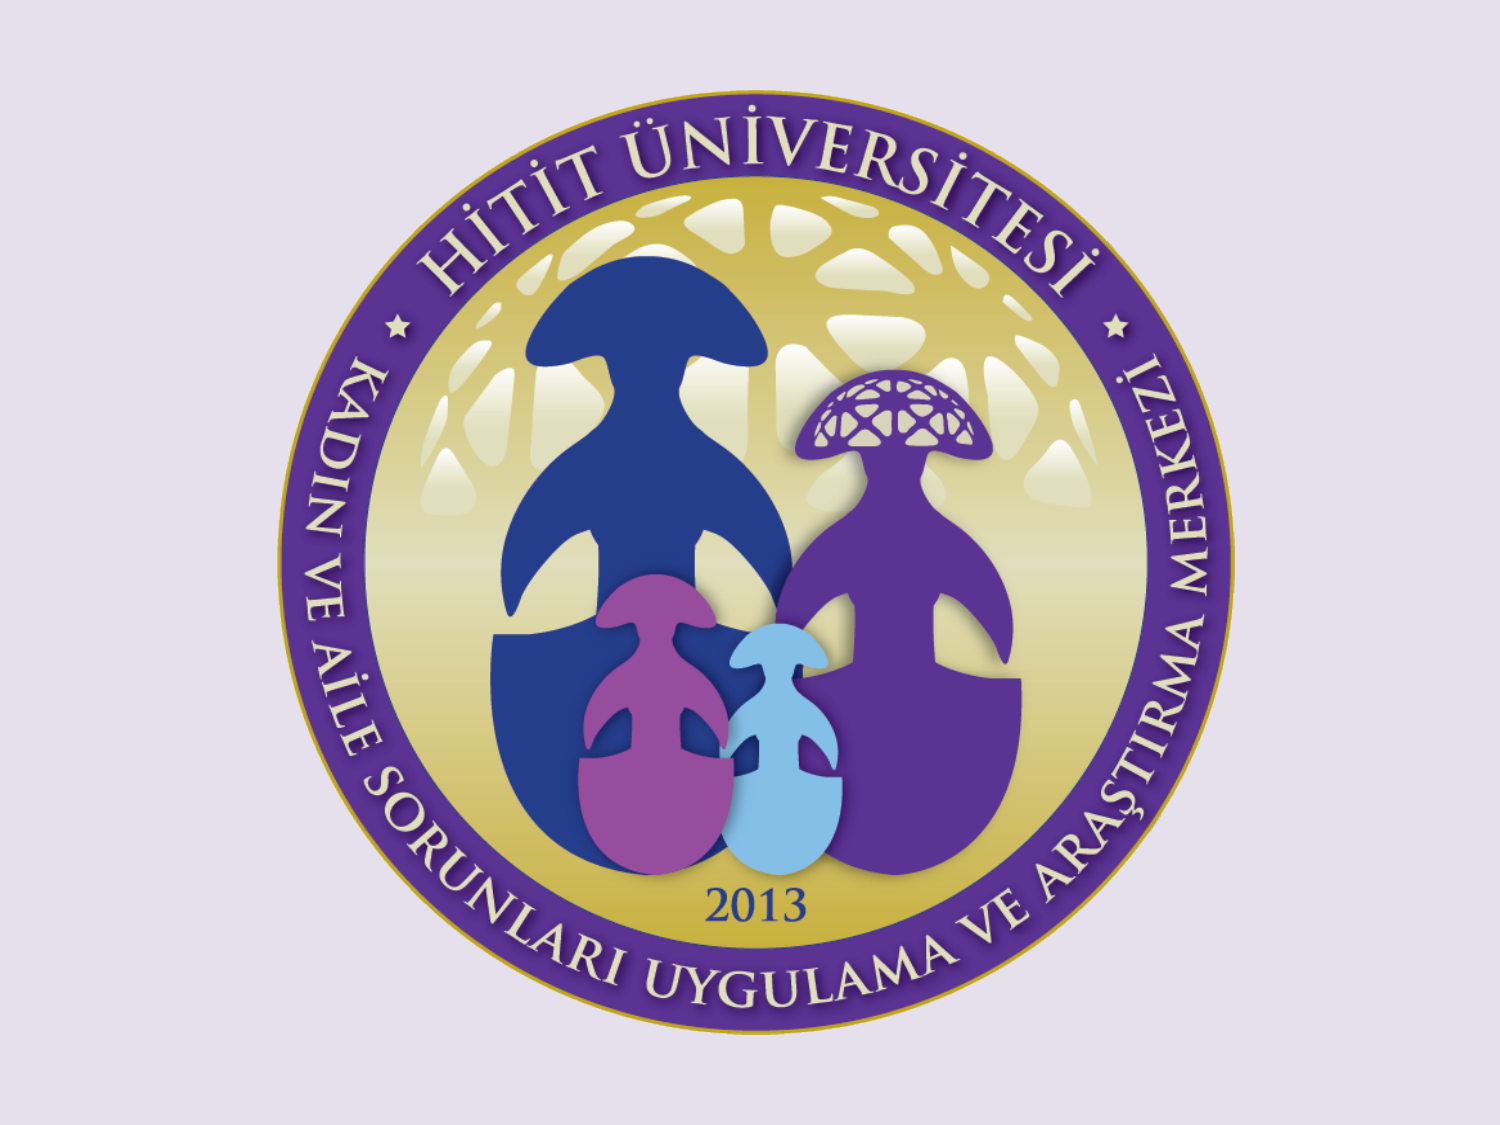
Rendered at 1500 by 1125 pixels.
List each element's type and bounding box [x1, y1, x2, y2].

picture [277, 89, 1235, 1036]
